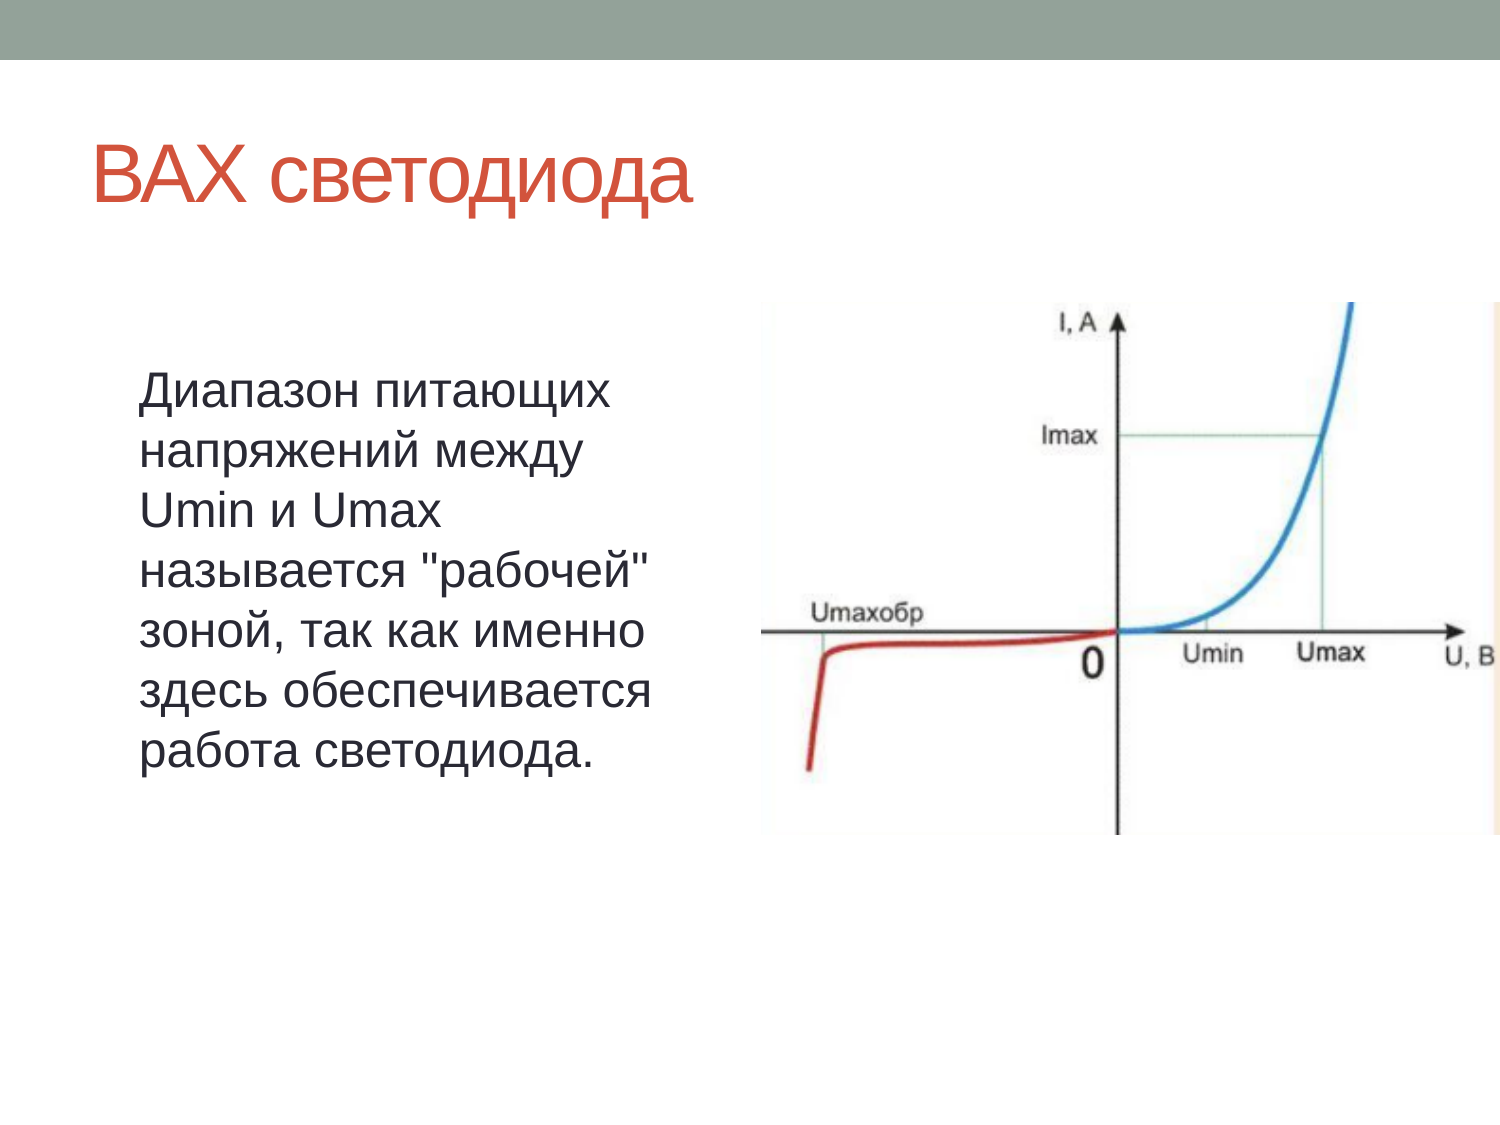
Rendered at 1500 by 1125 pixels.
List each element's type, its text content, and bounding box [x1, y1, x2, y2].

title ВАХ светодиода [75, 87, 1425, 250]
picture [761, 302, 1500, 835]
list Диапазон питающих напряжений между Umin и Umax называется "рабочей" зоной, так как именно здесь обеспечивается работа светодиода. [123, 349, 681, 981]
